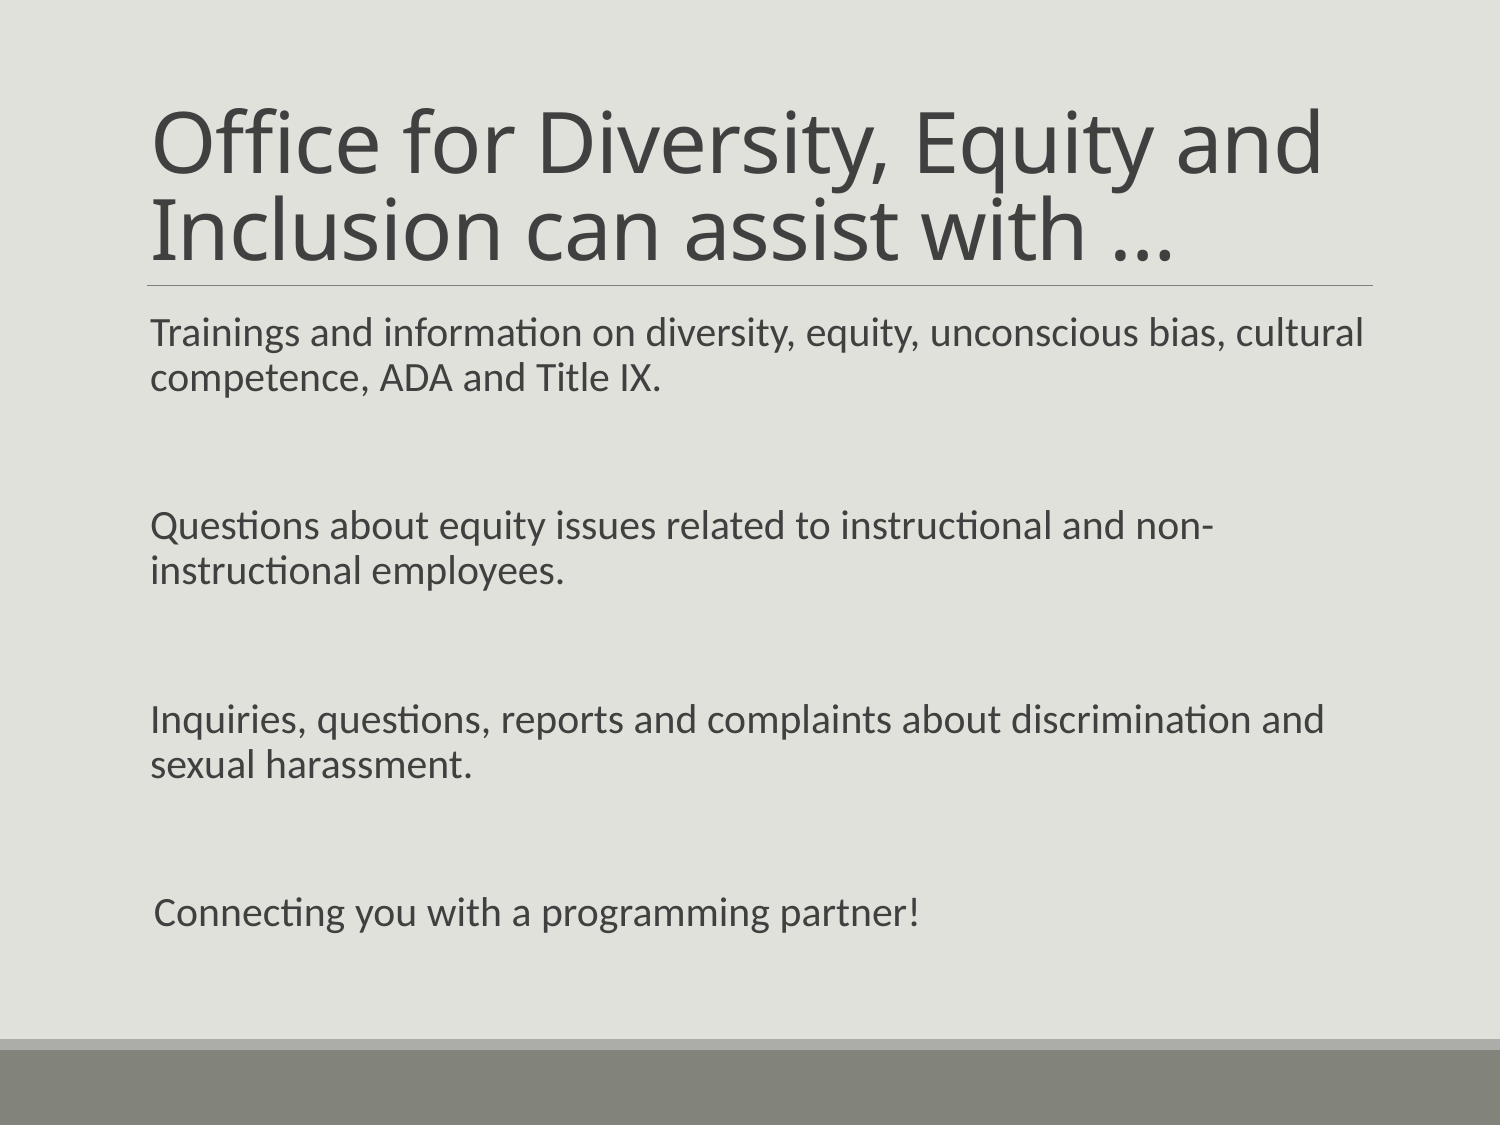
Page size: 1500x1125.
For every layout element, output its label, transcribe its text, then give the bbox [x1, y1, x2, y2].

list Trainings and information on diversity, equity, unconscious bias, cultural competence, ADA and Title IX. Questions about equity issues related to instructional and non-instructional employees. Inquiries, questions, reports and complaints about discrimination and sexual harassment. Connecting you with a programming partner! [135, 302, 1373, 963]
title Office for Diversity, Equity and Inclusion can assist with … [135, 47, 1373, 285]
